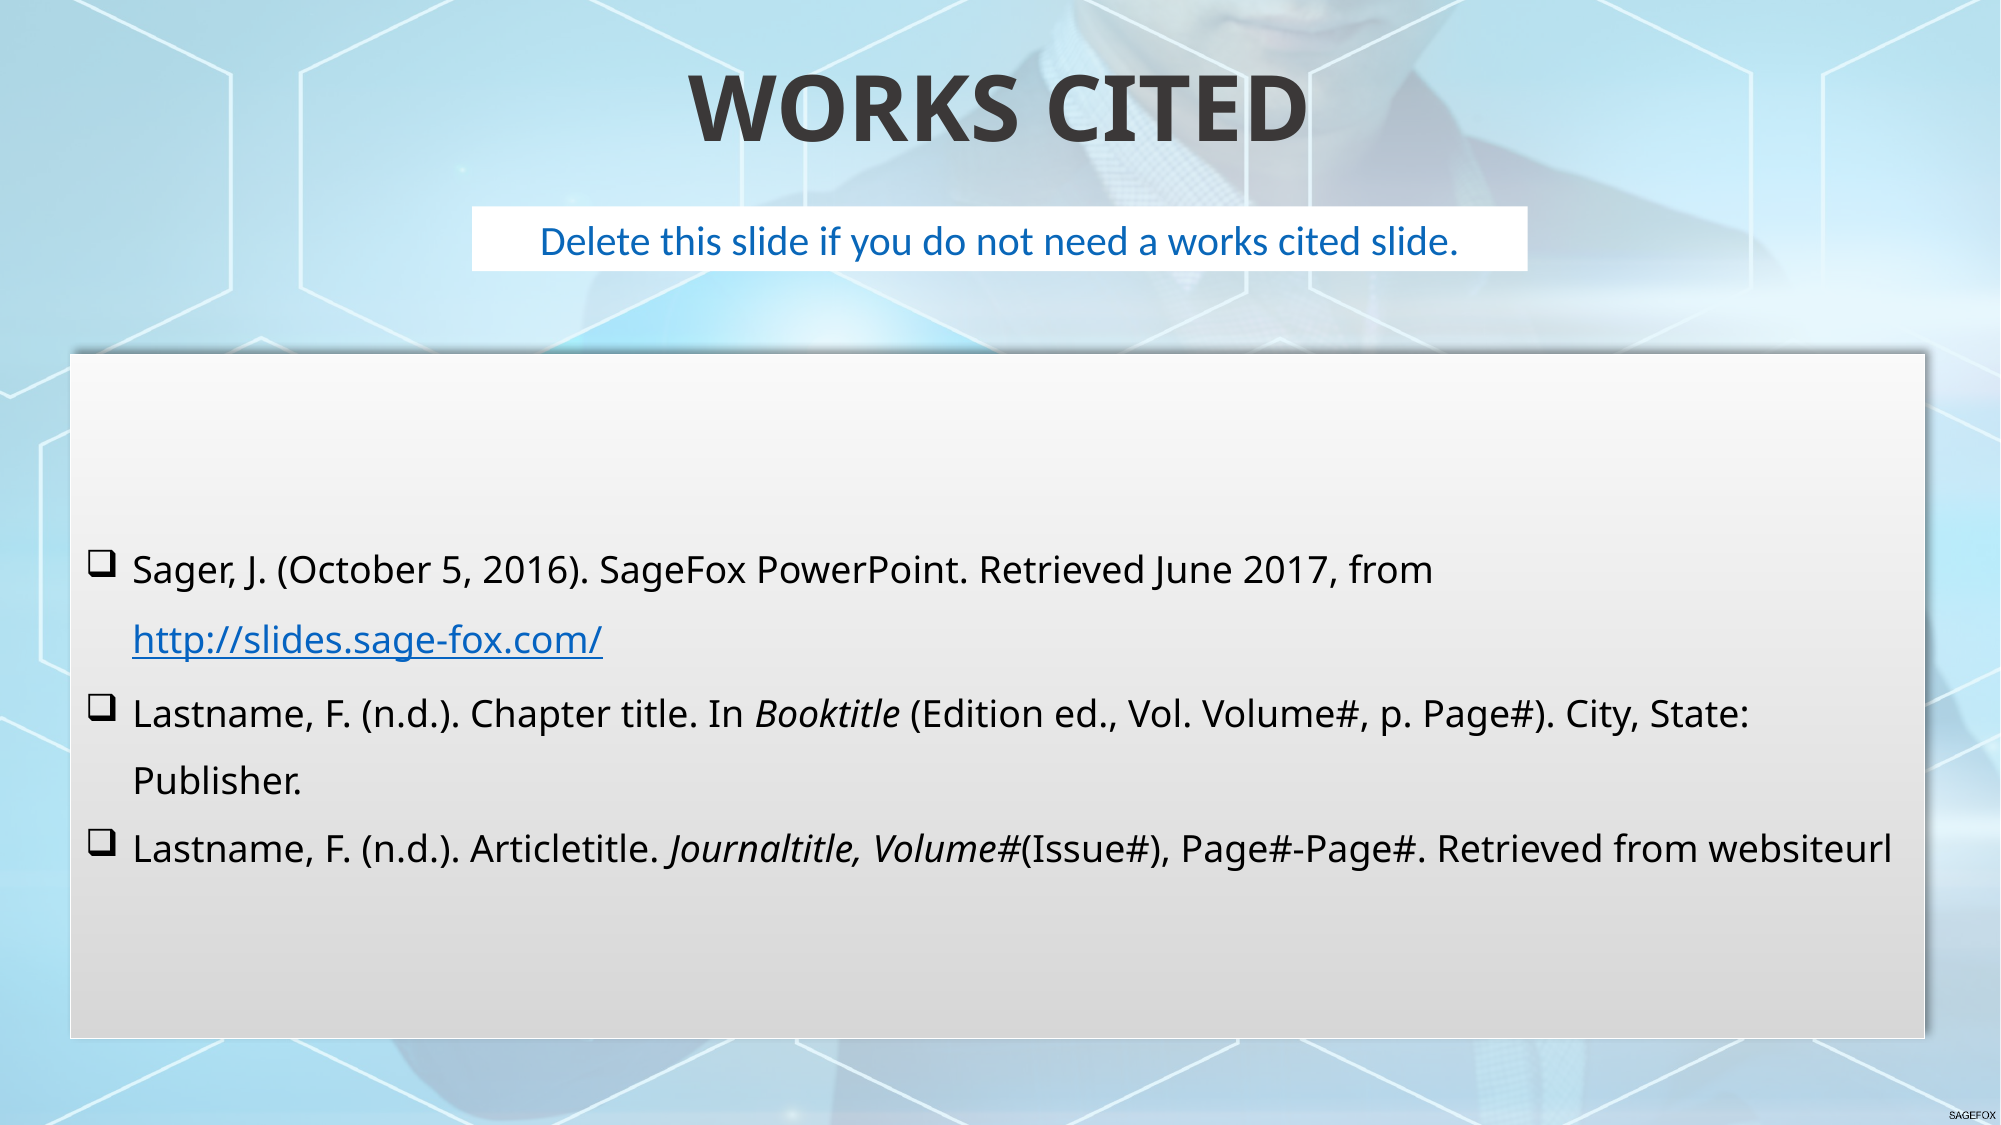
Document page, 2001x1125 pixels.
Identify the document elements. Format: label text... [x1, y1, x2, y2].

text_box Delete this slide if you do not need a works cited slide. [472, 206, 1528, 272]
text_box WORKS CITED [548, 42, 1452, 167]
picture [1925, 0, 2001, 1125]
text_box Sager, J. (October 5, 2016). SageFox PowerPoint. Retrieved June 2017, from http://slides.sage-fox.com/ Lastname, F. (n.d.). Chapter title. In Booktitle (Edition ed., Vol. Volume#, p. Page#). City, State: Publisher. Lastname, F. (n.d.). Articletitle. Journaltitle, Volume#(Issue#), Page#-Page#. Retrieved from websiteurl [70, 354, 1925, 1039]
